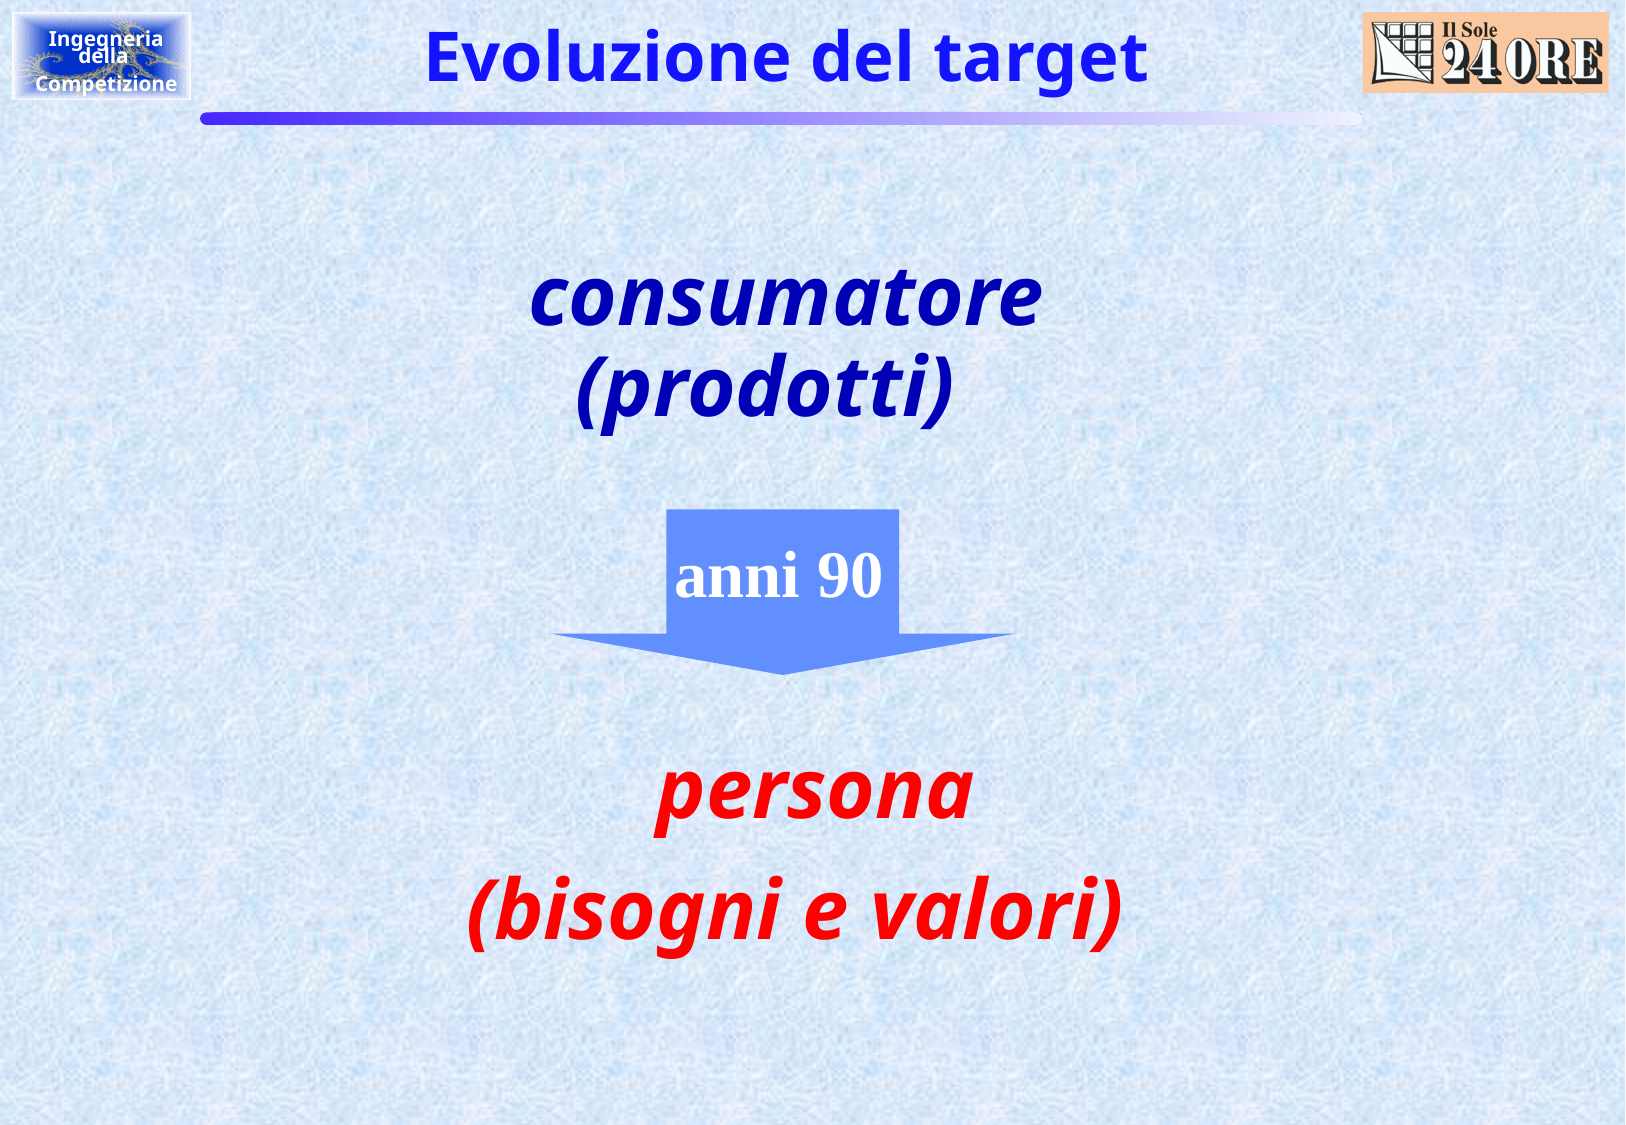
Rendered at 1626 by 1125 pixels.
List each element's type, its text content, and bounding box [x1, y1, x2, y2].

picture [0, 0, 1626, 1125]
text_box anni 90 [659, 523, 900, 619]
title Evoluzione del target [148, 16, 1425, 105]
text_box persona (bisogni e valori) [324, 746, 1266, 964]
text_box consumatore (prodotti) [331, 224, 1200, 432]
text_box [666, 509, 900, 523]
text_box [549, 619, 1016, 676]
